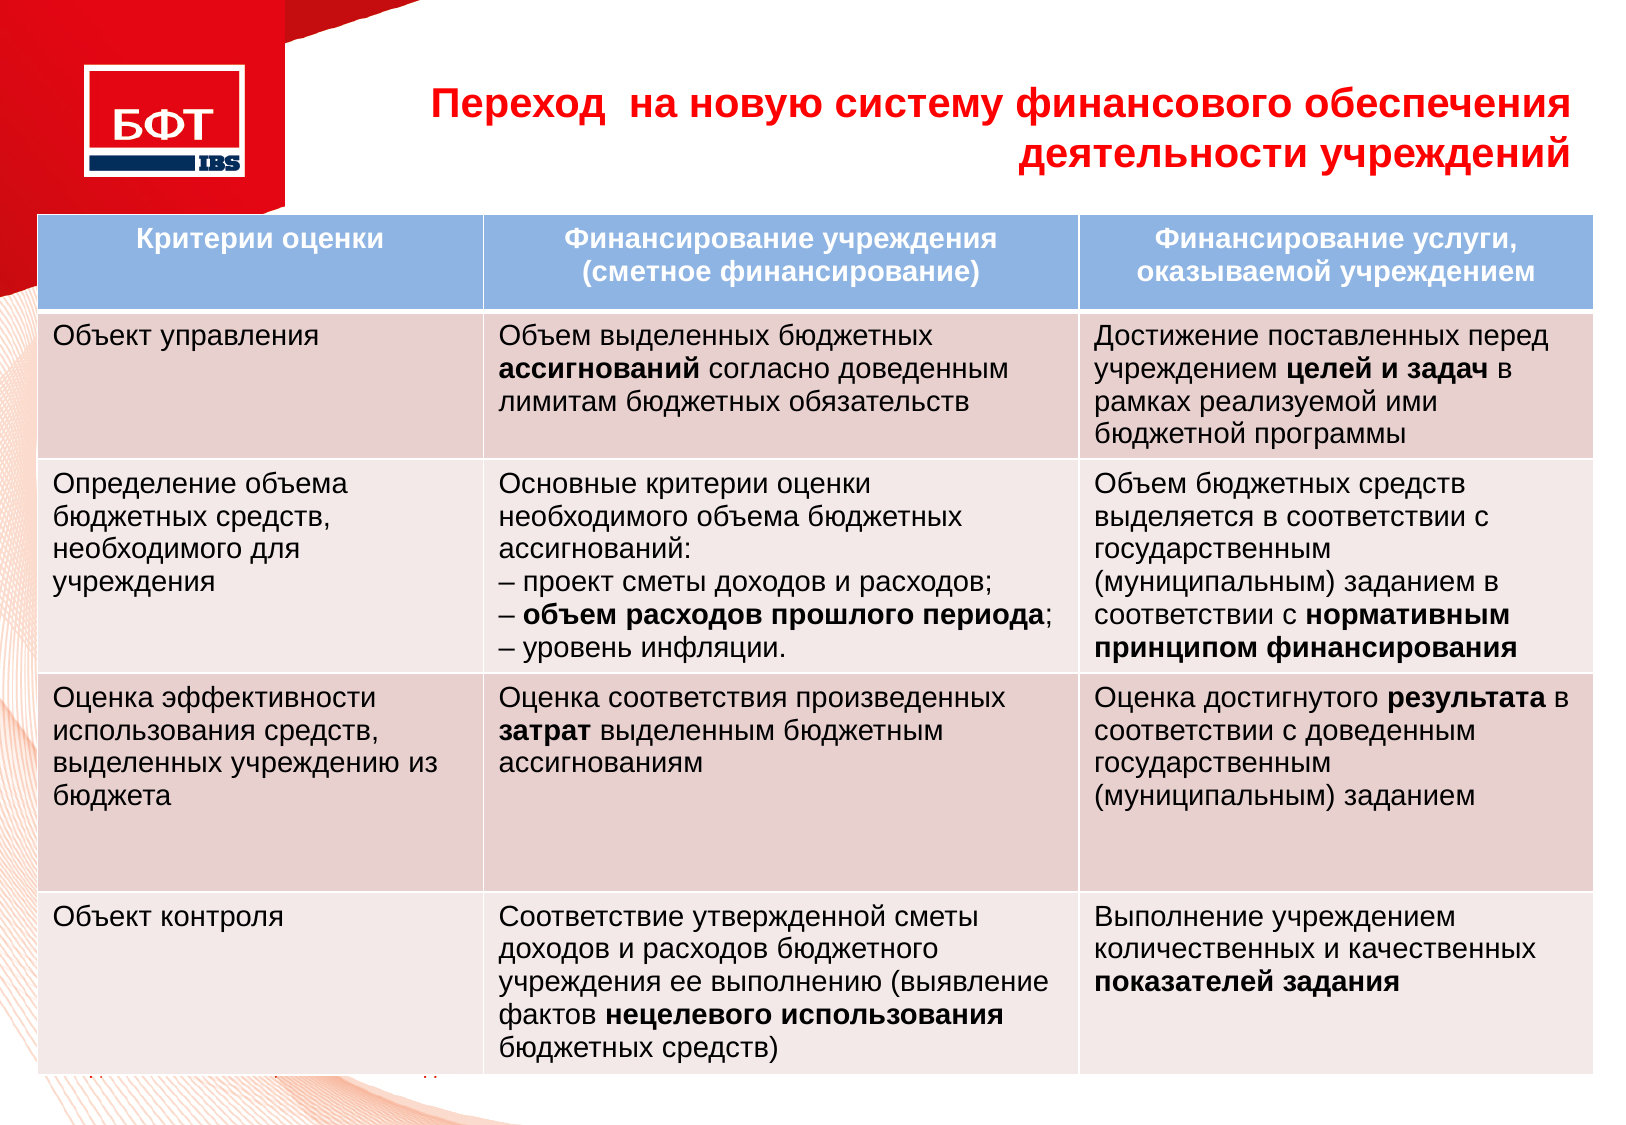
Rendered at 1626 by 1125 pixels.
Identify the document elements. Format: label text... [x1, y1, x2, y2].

table_header Финансирование учреждения (сметное финансирование) [484, 215, 1078, 309]
table_cell Объект управления [38, 314, 483, 458]
table_cell Выполнение учреждением количественных и качественных показателей задания [1080, 893, 1593, 1074]
table_cell Достижение поставленных перед учреждением целей и задач в рамках реализуемой ими бюджетной программы [1080, 314, 1593, 458]
table_cell Объем бюджетных средств выделяется в соответствии с государственным (муниципальным) заданием в соответствии с нормативным принципом финансирования [1080, 460, 1593, 672]
table_cell Определение объема бюджетных средств, необходимого для учреждения [38, 460, 483, 672]
table_header Финансирование услуги, оказываемой учреждением [1080, 215, 1593, 309]
table_cell Основные критерии оценки необходимого объема бюджетных ассигнований: – проект сметы доходов и расходов; – объем расходов прошлого периода; – уровень инфляции. [484, 460, 1078, 672]
table_cell Объем выделенных бюджетных ассигнований согласно доведенным лимитам бюджетных обязательств [484, 314, 1078, 458]
table_cell Объект контроля [38, 893, 483, 1074]
title Переход на новую систему финансового обеспечения деятельности учреждений [326, 52, 1588, 199]
table_cell Оценка соответствия произведенных затрат выделенным бюджетным ассигнованиям [484, 674, 1078, 891]
picture [0, 0, 1626, 1125]
table_cell Соответствие утвержденной сметы доходов и расходов бюджетного учреждения ее выполнению (выявление фактов нецелевого использования бюджетных средств) [484, 893, 1078, 1074]
table_cell Оценка эффективности использования средств, выделенных учреждению из бюджета [38, 674, 483, 891]
table_header Критерии оценки [38, 215, 483, 309]
table_cell Оценка достигнутого результата в соответствии с доведенным государственным (муниципальным) заданием [1080, 674, 1593, 891]
